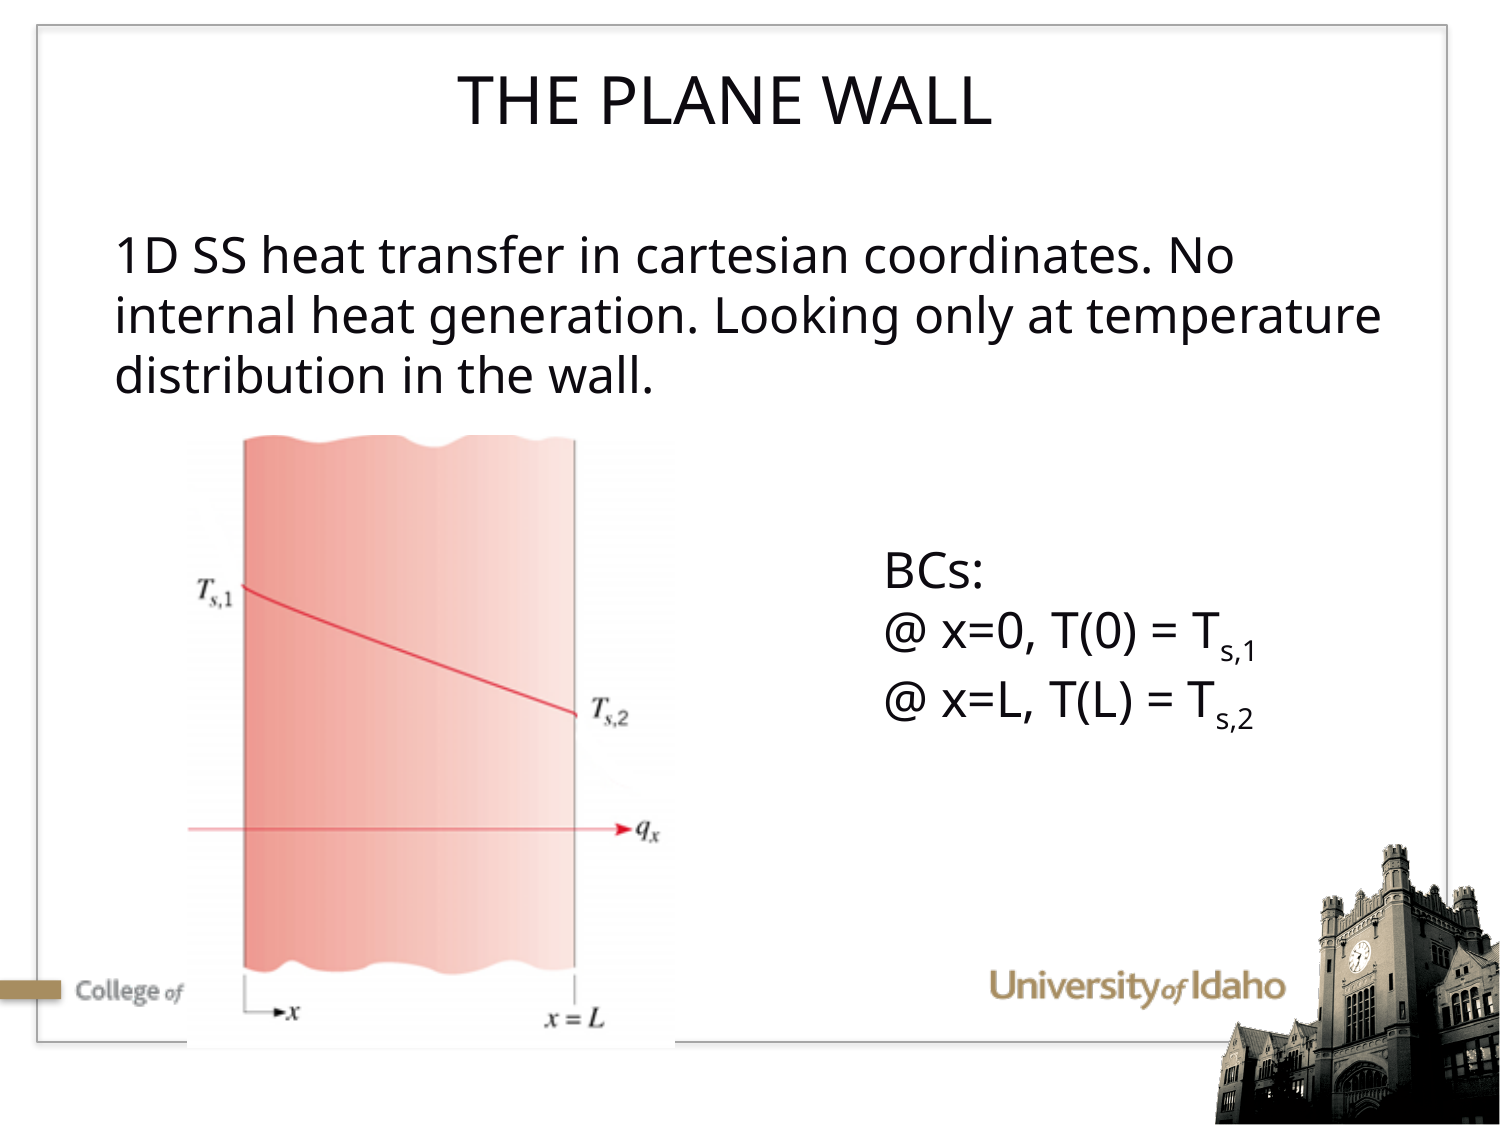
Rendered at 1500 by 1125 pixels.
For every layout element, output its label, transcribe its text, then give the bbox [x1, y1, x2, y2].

picture [71, 435, 676, 1048]
text_box 1D SS heat transfer in cartesian coordinates. No internal heat generation. Looking only at temperature distribution in the wall. [99, 216, 1400, 411]
text_box BCs: @ x=0, T(0) = Ts,1 @ x=L, T(L) = Ts,2 [868, 531, 1394, 743]
text_box THE PLANE WALL [443, 50, 1009, 145]
picture [984, 843, 1500, 1125]
